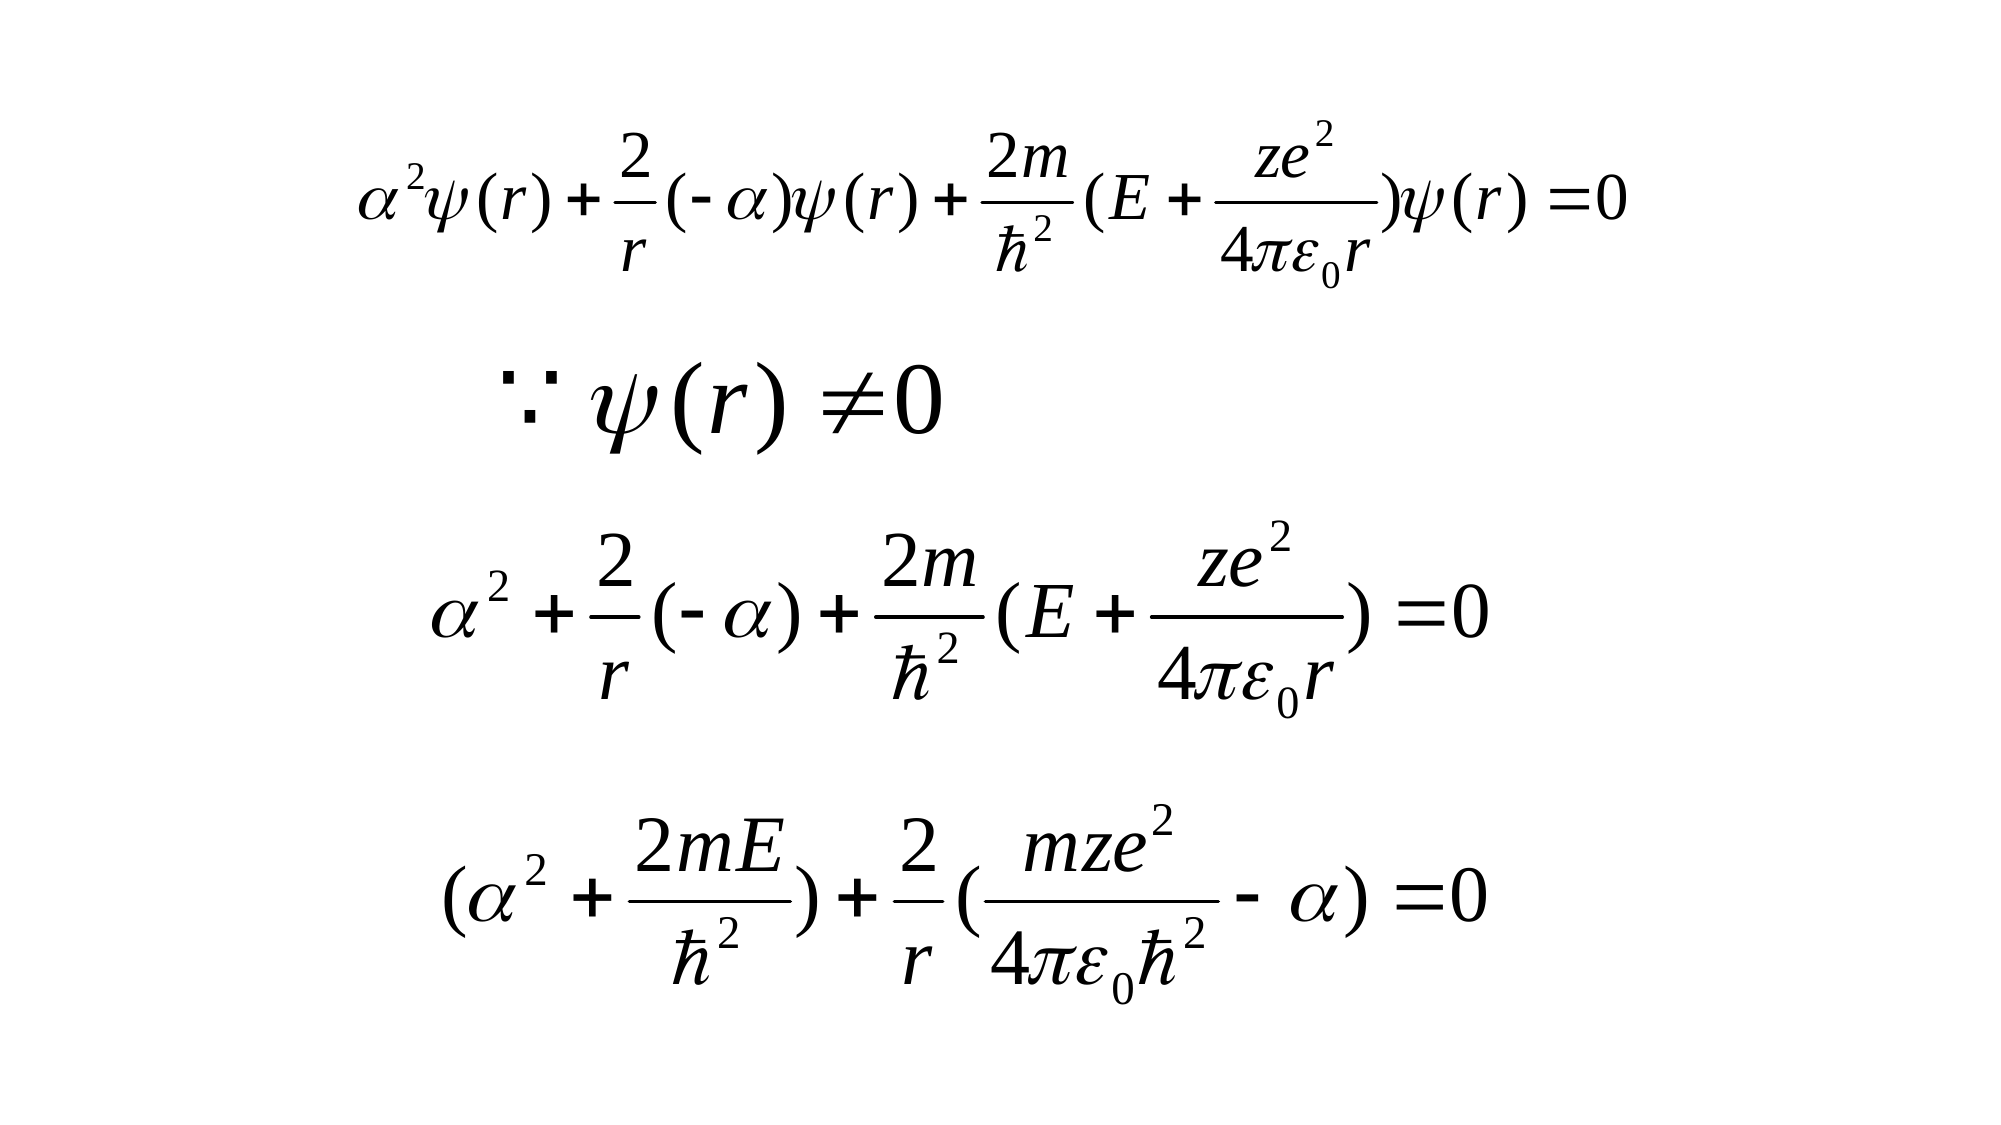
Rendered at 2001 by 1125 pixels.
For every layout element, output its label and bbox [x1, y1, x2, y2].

text_box [497, 339, 964, 477]
text_box [350, 101, 1638, 304]
text_box [421, 497, 1506, 736]
text_box [430, 781, 1506, 1022]
